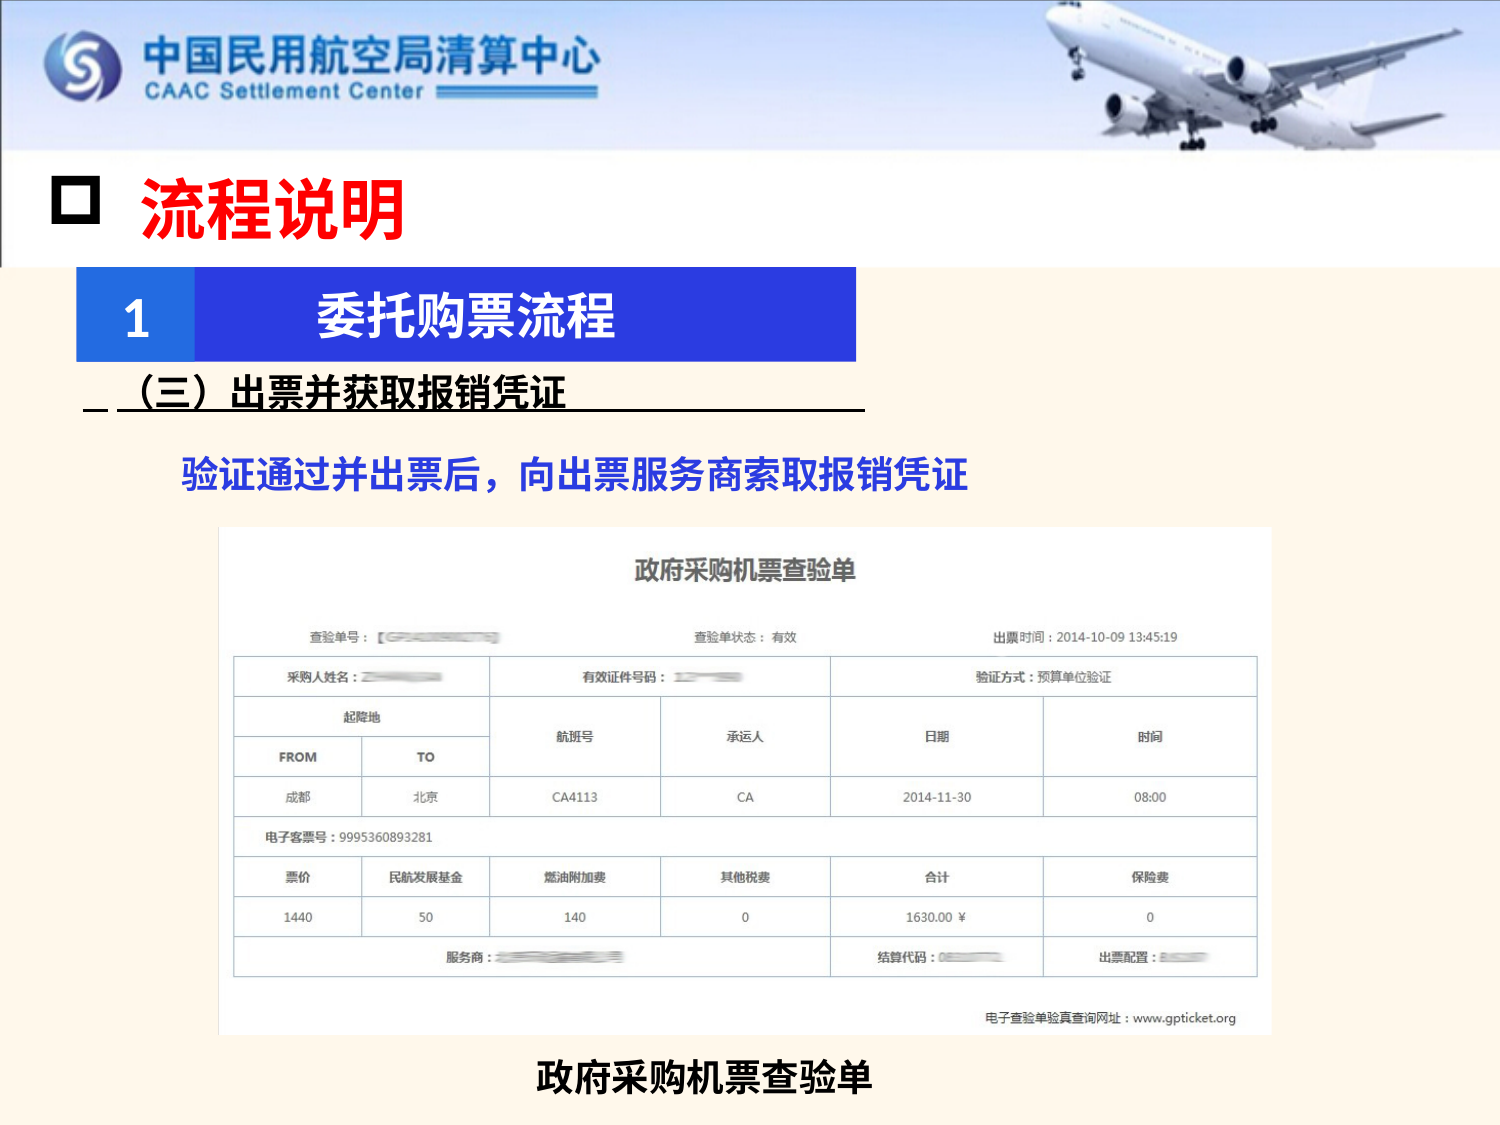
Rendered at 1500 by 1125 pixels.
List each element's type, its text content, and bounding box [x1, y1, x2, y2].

picture [0, 0, 1500, 1125]
text_box （三）出票并获取报销凭证 [67, 361, 880, 422]
text_box 政府采购机票查验单 [230, 1046, 1181, 1107]
text_box 流程说明 [31, 160, 422, 256]
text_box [76, 266, 857, 362]
text_box 验证通过并出票后，向出票服务商索取报销凭证 [165, 444, 1329, 504]
